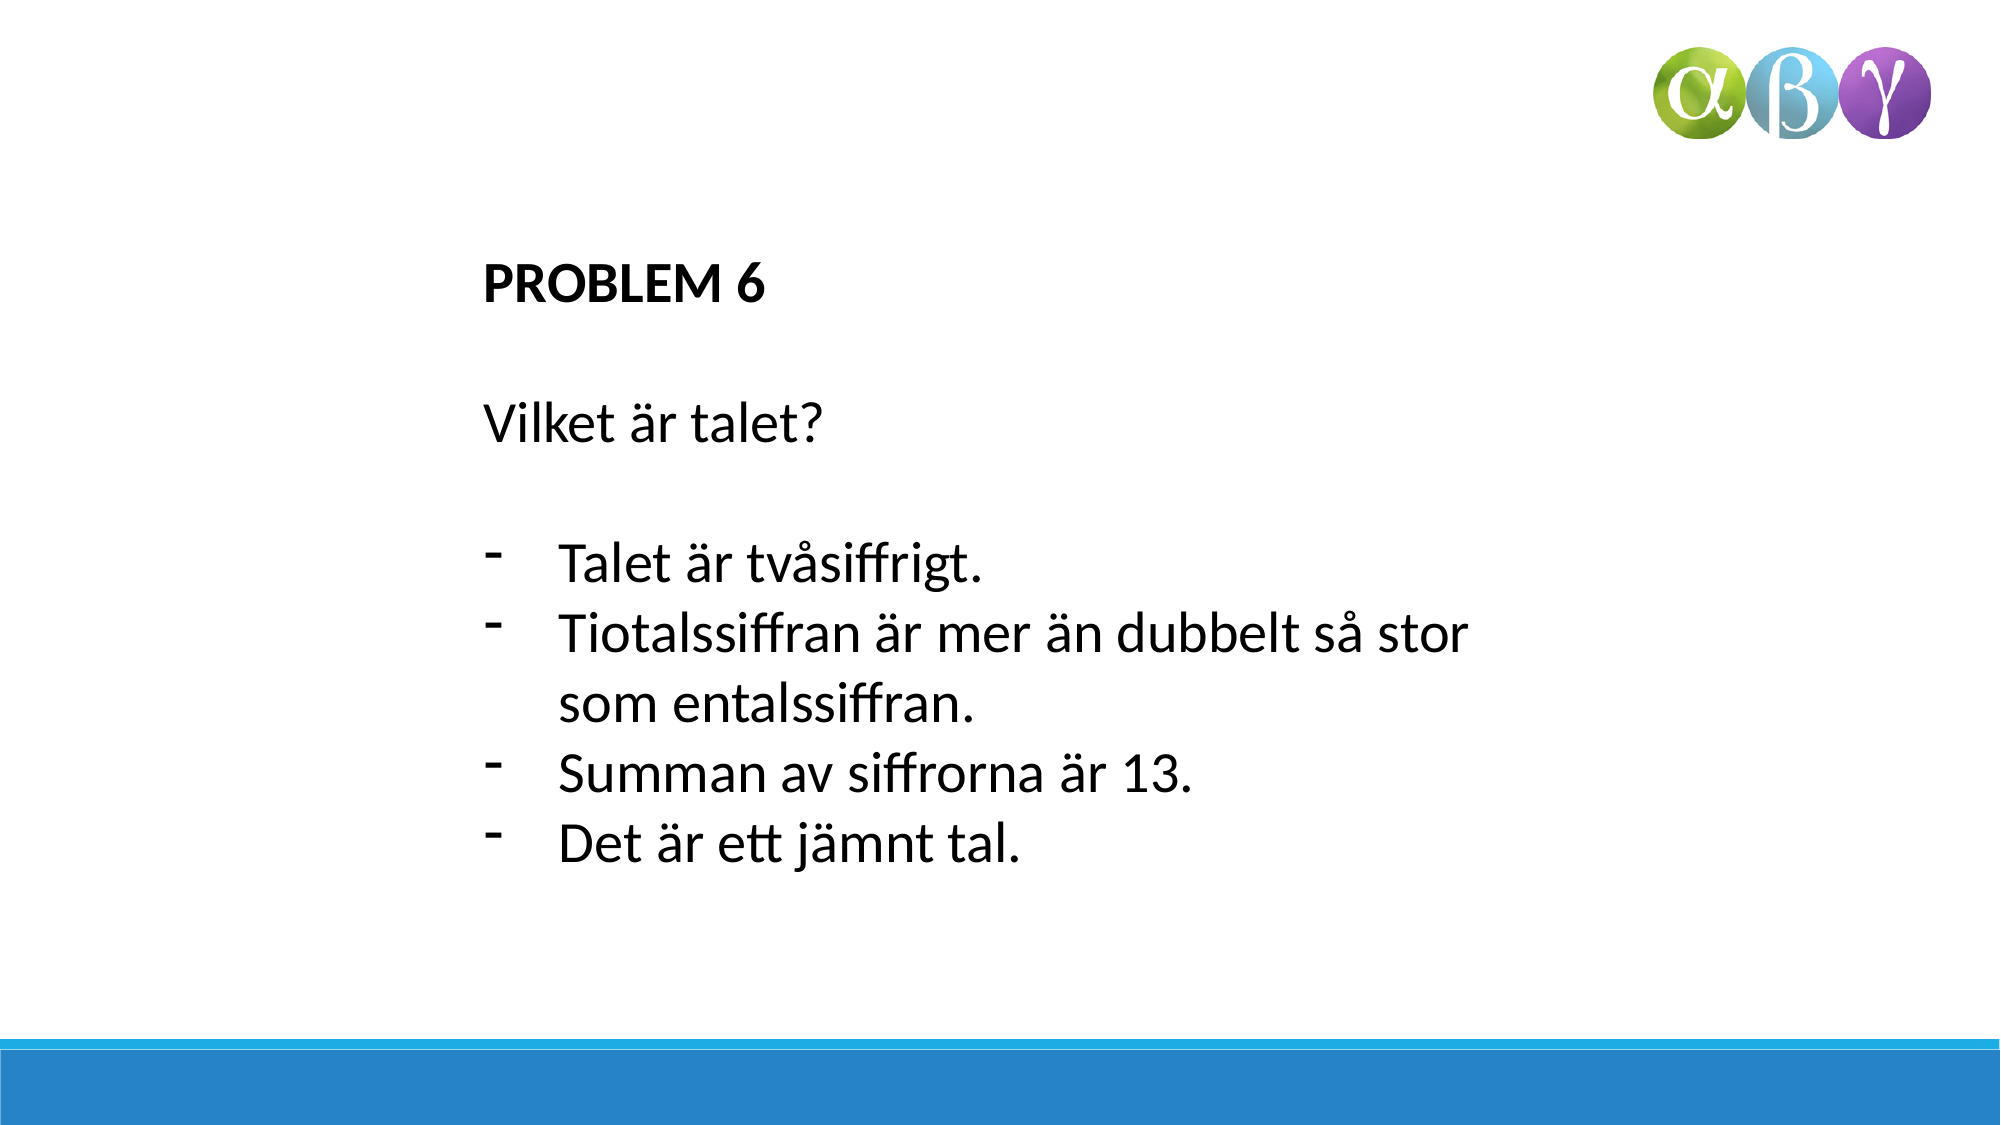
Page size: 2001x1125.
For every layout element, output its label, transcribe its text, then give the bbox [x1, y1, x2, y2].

picture [1652, 46, 1932, 140]
text_box PROBLEM 6 Vilket är talet? Talet är tvåsiffrigt. Tiotalssiffran är mer än dubbelt så stor som entalssiffran. Summan av siffrorna är 13. Det är ett jämnt tal. [469, 236, 1531, 882]
